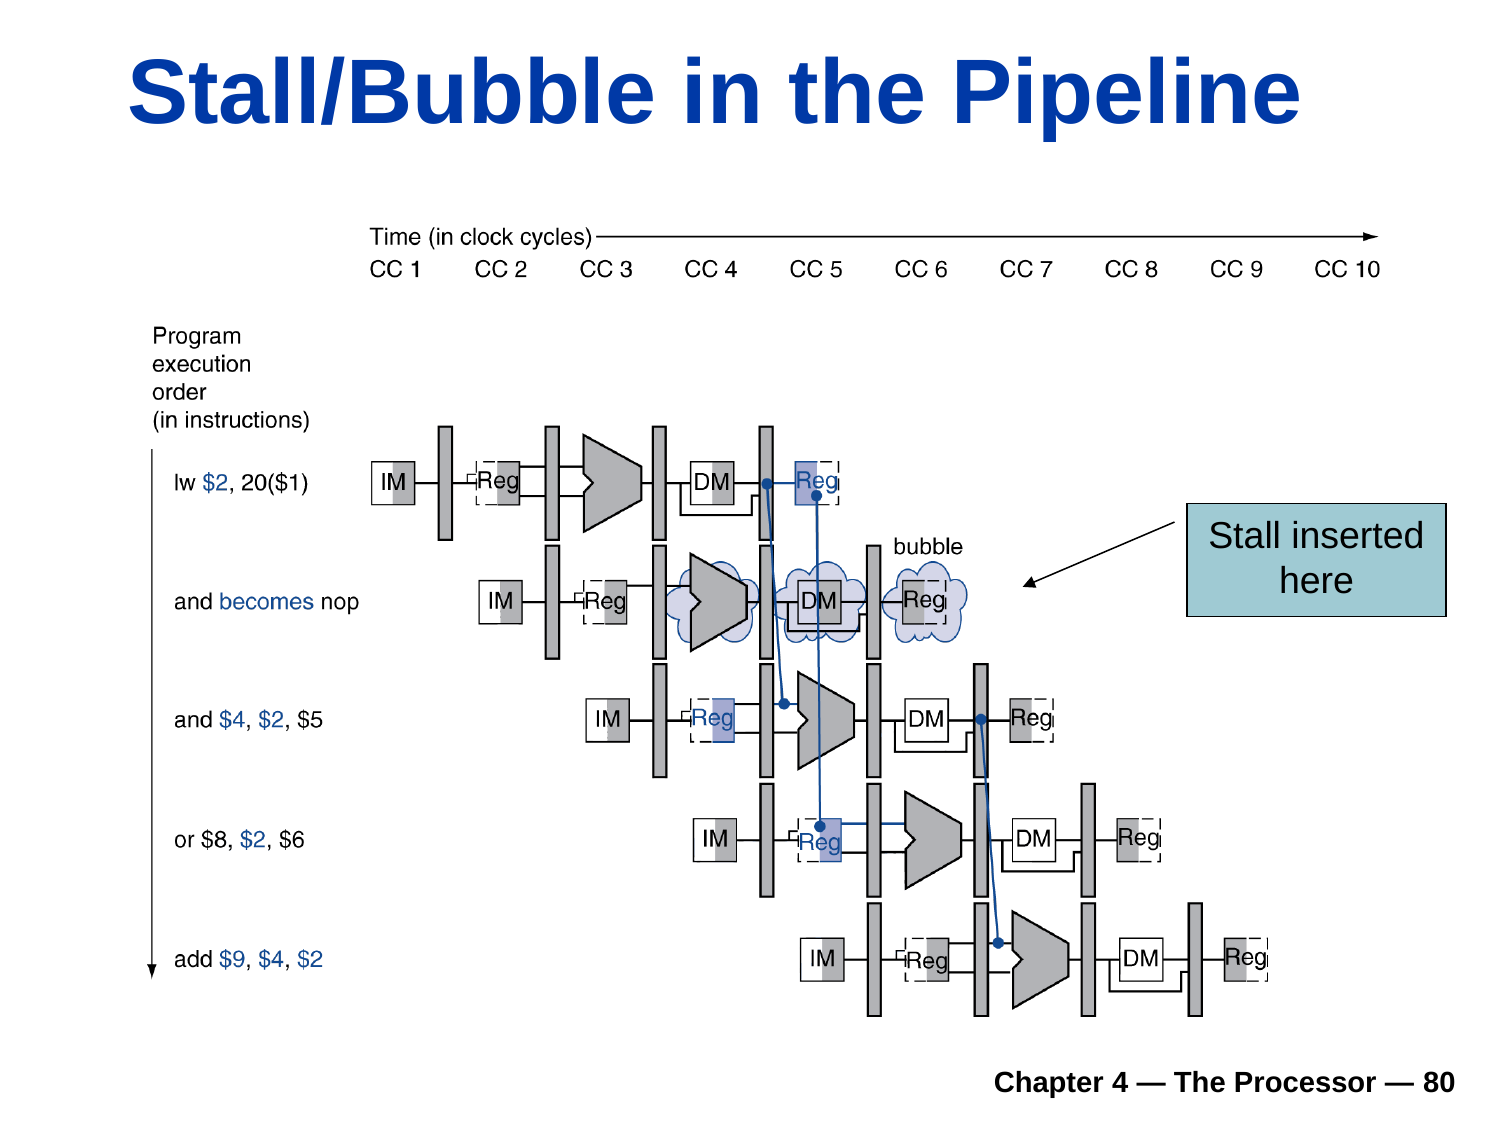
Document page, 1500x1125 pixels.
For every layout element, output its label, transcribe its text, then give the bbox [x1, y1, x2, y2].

text_box Stall inserted here [1388, 503, 1447, 617]
picture [147, 223, 1383, 1017]
footer Chapter 4 — The Processor — 80 [277, 1046, 1471, 1106]
title Stall/Bubble in the Pipeline [112, 23, 1468, 149]
